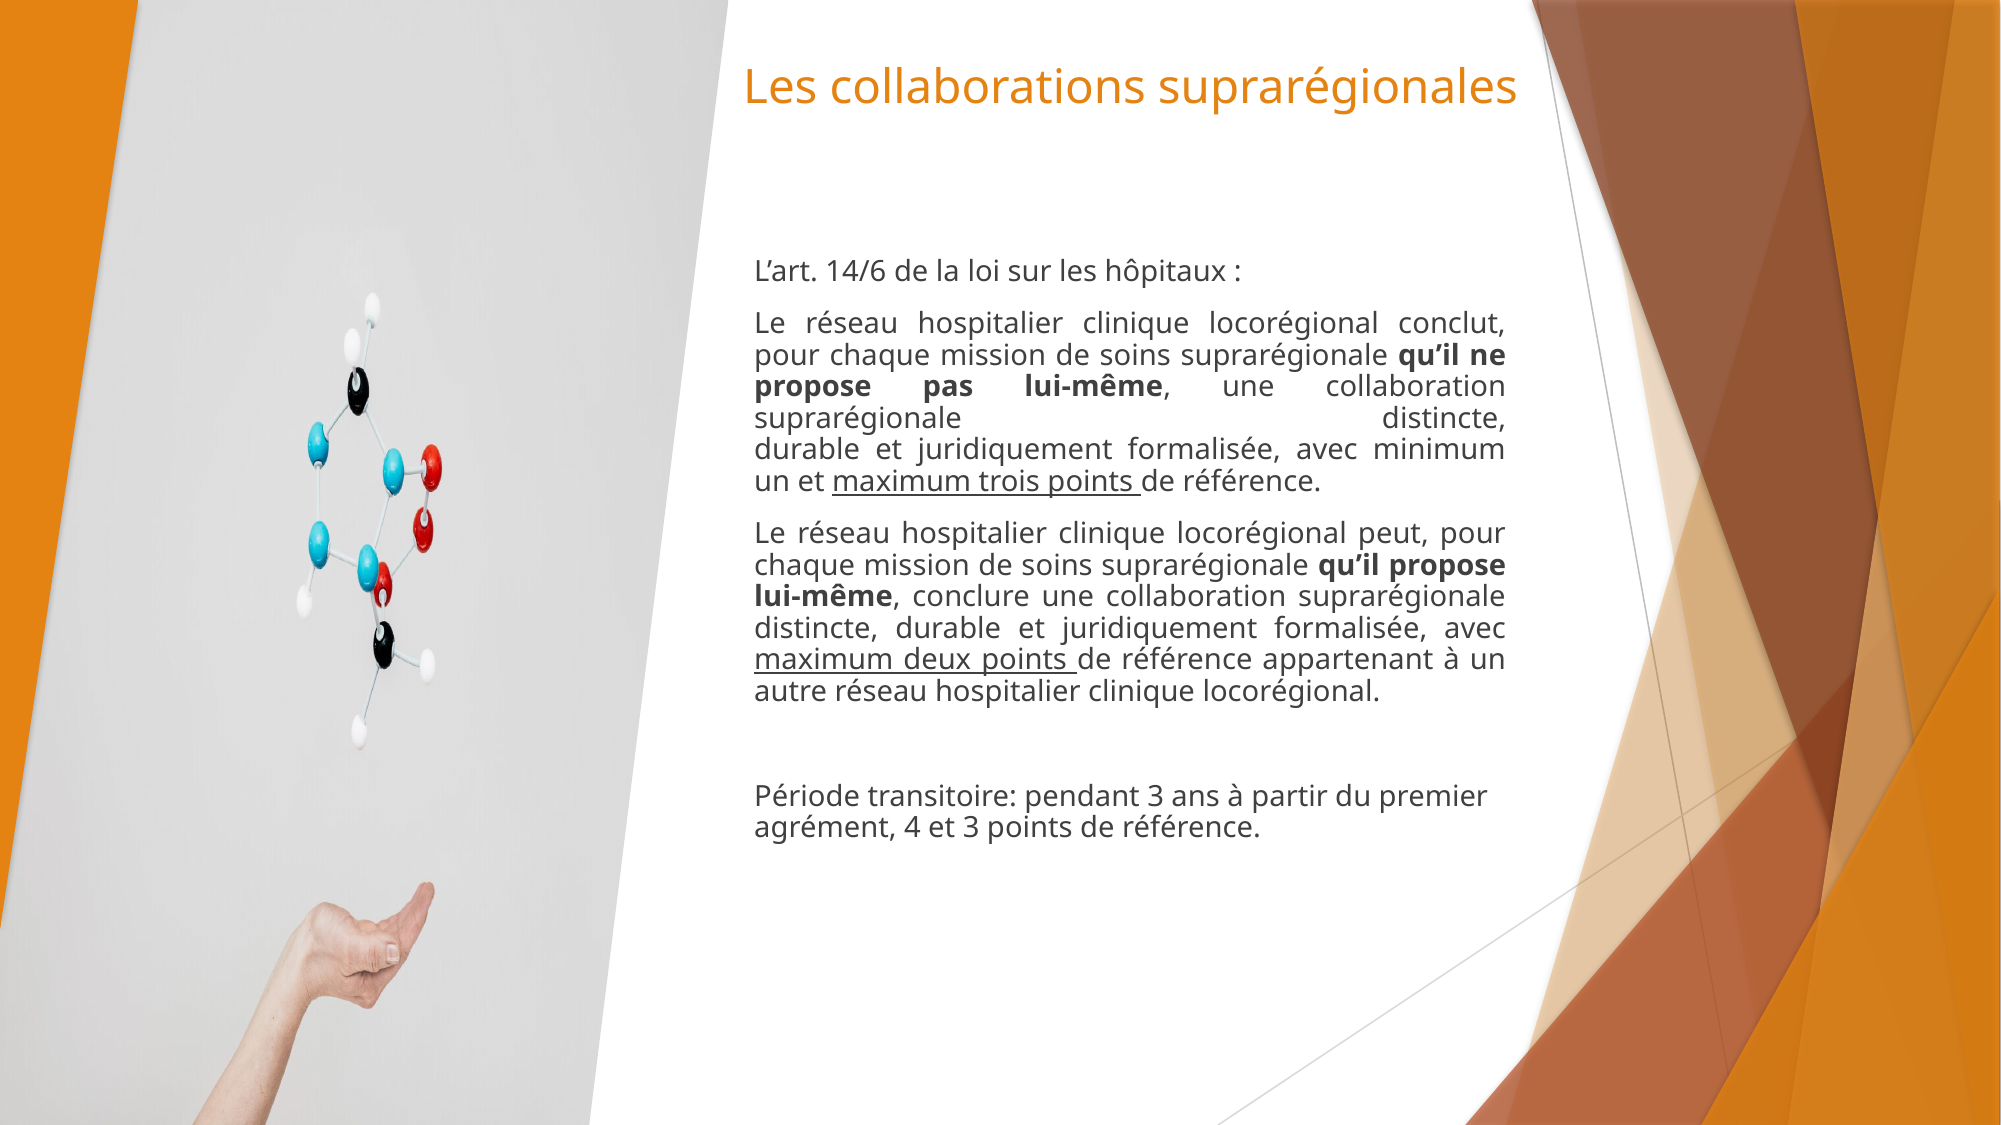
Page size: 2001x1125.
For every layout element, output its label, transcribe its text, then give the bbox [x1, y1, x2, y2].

title Les collaborations suprarégionales [732, 48, 1560, 134]
list L’art. 14/6 de la loi sur les hôpitaux : Le réseau hospitalier clinique locorégional conclut, pour chaque mission de soins suprarégionale qu’il ne propose pas lui-même, une collaboration suprarégionale distincte, durable et juridiquement formalisée, avec minimum un et maximum trois points de référence. Le réseau hospitalier clinique locorégional peut, pour chaque mission de soins suprarégionale qu’il propose lui-même, conclure une collaboration suprarégionale distincte, durable et juridiquement formalisée, avec maximum deux points de référence appartenant à un autre réseau hospitalier clinique locorégional. Période transitoire: pendant 3 ans à partir du premier agrément, 4 et 3 points de référence. [739, 248, 1522, 992]
picture [0, 0, 729, 1125]
